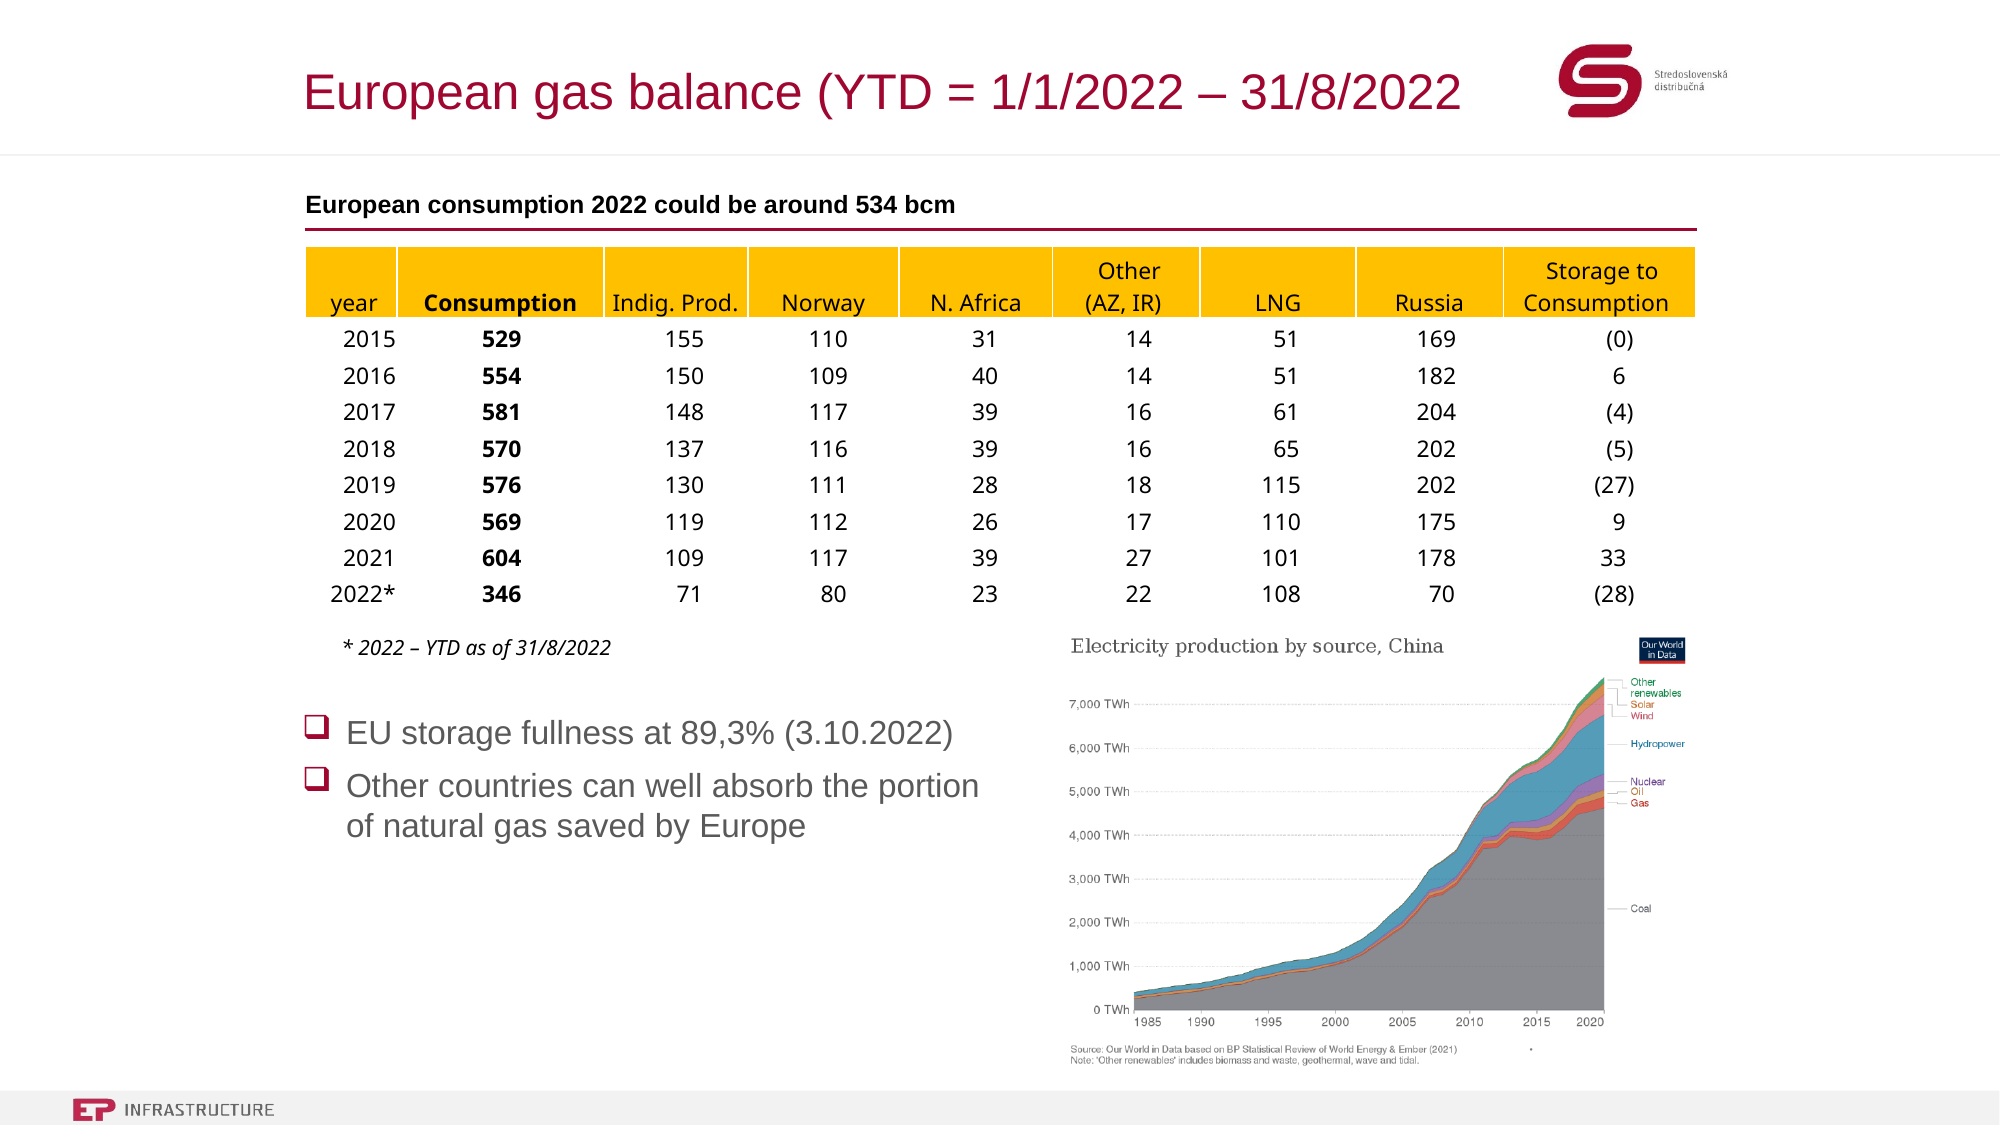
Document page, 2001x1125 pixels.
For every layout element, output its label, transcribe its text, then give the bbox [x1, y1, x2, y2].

table_cell 202 [1357, 428, 1503, 463]
table_header Other (AZ, IR) [1053, 247, 1199, 317]
table_cell 2020 [306, 501, 396, 536]
table_cell (4) [1504, 392, 1695, 426]
table_cell 137 [605, 428, 747, 463]
picture [70, 1096, 276, 1123]
table_header Norway [749, 247, 898, 317]
table_cell 28 [900, 465, 1052, 499]
table_cell (27) [1504, 465, 1695, 499]
table_cell 65 [1201, 428, 1355, 463]
table_cell 109 [605, 538, 747, 572]
table_cell 2021 [306, 538, 396, 572]
table_header Storage to Consumption [1504, 247, 1695, 317]
table_cell 16 [1053, 392, 1199, 426]
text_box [305, 187, 1698, 230]
table_cell 2016 [306, 355, 396, 390]
table_cell 570 [398, 428, 603, 463]
table_cell 61 [1201, 392, 1355, 426]
table_cell 70 [1357, 574, 1503, 609]
table_cell (28) [1504, 574, 1695, 609]
table_cell 6 [1504, 355, 1695, 390]
table_cell 71 [605, 574, 747, 609]
table_cell 16 [1053, 428, 1199, 463]
table_cell 529 [398, 319, 603, 354]
table_cell 202 [1357, 465, 1503, 499]
table_cell 31 [900, 319, 1052, 354]
table_cell 51 [1201, 319, 1355, 354]
table_cell 2018 [306, 428, 396, 463]
table_cell 182 [1357, 355, 1503, 390]
table_cell 39 [900, 538, 1052, 572]
table_cell 576 [398, 465, 603, 499]
picture [1554, 39, 1730, 124]
table_cell 119 [605, 501, 747, 536]
table_cell 51 [1201, 355, 1355, 390]
table_header Russia [1357, 247, 1503, 317]
table_cell 33 [1504, 538, 1695, 572]
table_cell 130 [605, 465, 747, 499]
table_cell 178 [1357, 538, 1503, 572]
table_cell 110 [749, 319, 898, 354]
table_cell 604 [398, 538, 603, 572]
table_cell 554 [398, 355, 603, 390]
table_header N. Africa [900, 247, 1052, 317]
table_cell 581 [398, 392, 603, 426]
table_cell 80 [749, 574, 898, 609]
table_cell 116 [749, 428, 898, 463]
table_header Indig. Prod. [605, 247, 747, 317]
table_cell 117 [749, 392, 898, 426]
table_cell 2022* [306, 574, 396, 609]
table_cell 111 [749, 465, 898, 499]
table_cell 40 [900, 355, 1052, 390]
table_header Consumption [398, 247, 603, 317]
table_cell 2015 [306, 319, 396, 354]
table_cell 109 [749, 355, 898, 390]
table_header year [306, 247, 396, 317]
text_box EU storage fullness at 89,3% (3.10.2022) Other countries can well absorb the portion of natural gas saved by Europe [302, 704, 1012, 957]
table_cell 148 [605, 392, 747, 426]
table_cell 2017 [306, 392, 396, 426]
table_cell 9 [1504, 501, 1695, 536]
table_cell 18 [1053, 465, 1199, 499]
table_cell 569 [398, 501, 603, 536]
table_cell 112 [749, 501, 898, 536]
table_cell 108 [1201, 574, 1355, 609]
table_header LNG [1201, 247, 1355, 317]
table_cell 155 [605, 319, 747, 354]
table_cell 39 [900, 392, 1052, 426]
table_cell (0) [1504, 319, 1695, 354]
table_cell 14 [1053, 355, 1199, 390]
table_cell 27 [1053, 538, 1199, 572]
table_cell 23 [900, 574, 1052, 609]
table_cell 101 [1201, 538, 1355, 572]
table_cell 115 [1201, 465, 1355, 499]
table_cell 22 [1053, 574, 1199, 609]
table_cell 150 [605, 355, 747, 390]
table_cell 110 [1201, 501, 1355, 536]
table_cell 175 [1357, 501, 1503, 536]
table_cell 39 [900, 428, 1052, 463]
table_cell (5) [1504, 428, 1695, 463]
table_cell 346 [398, 574, 603, 609]
table_cell 117 [749, 538, 898, 572]
table_cell 204 [1357, 392, 1503, 426]
table_cell 14 [1053, 319, 1199, 354]
table_cell 17 [1053, 501, 1199, 536]
table_cell 169 [1357, 319, 1503, 354]
table_cell 2019 [306, 465, 396, 499]
text_box * 2022 – YTD as of 31/8/2022 [326, 627, 1055, 667]
table_cell 26 [900, 501, 1052, 536]
title European gas balance (YTD = 1/1/2022 – 31/8/2022 [303, 59, 1549, 121]
picture [1058, 626, 1696, 1076]
